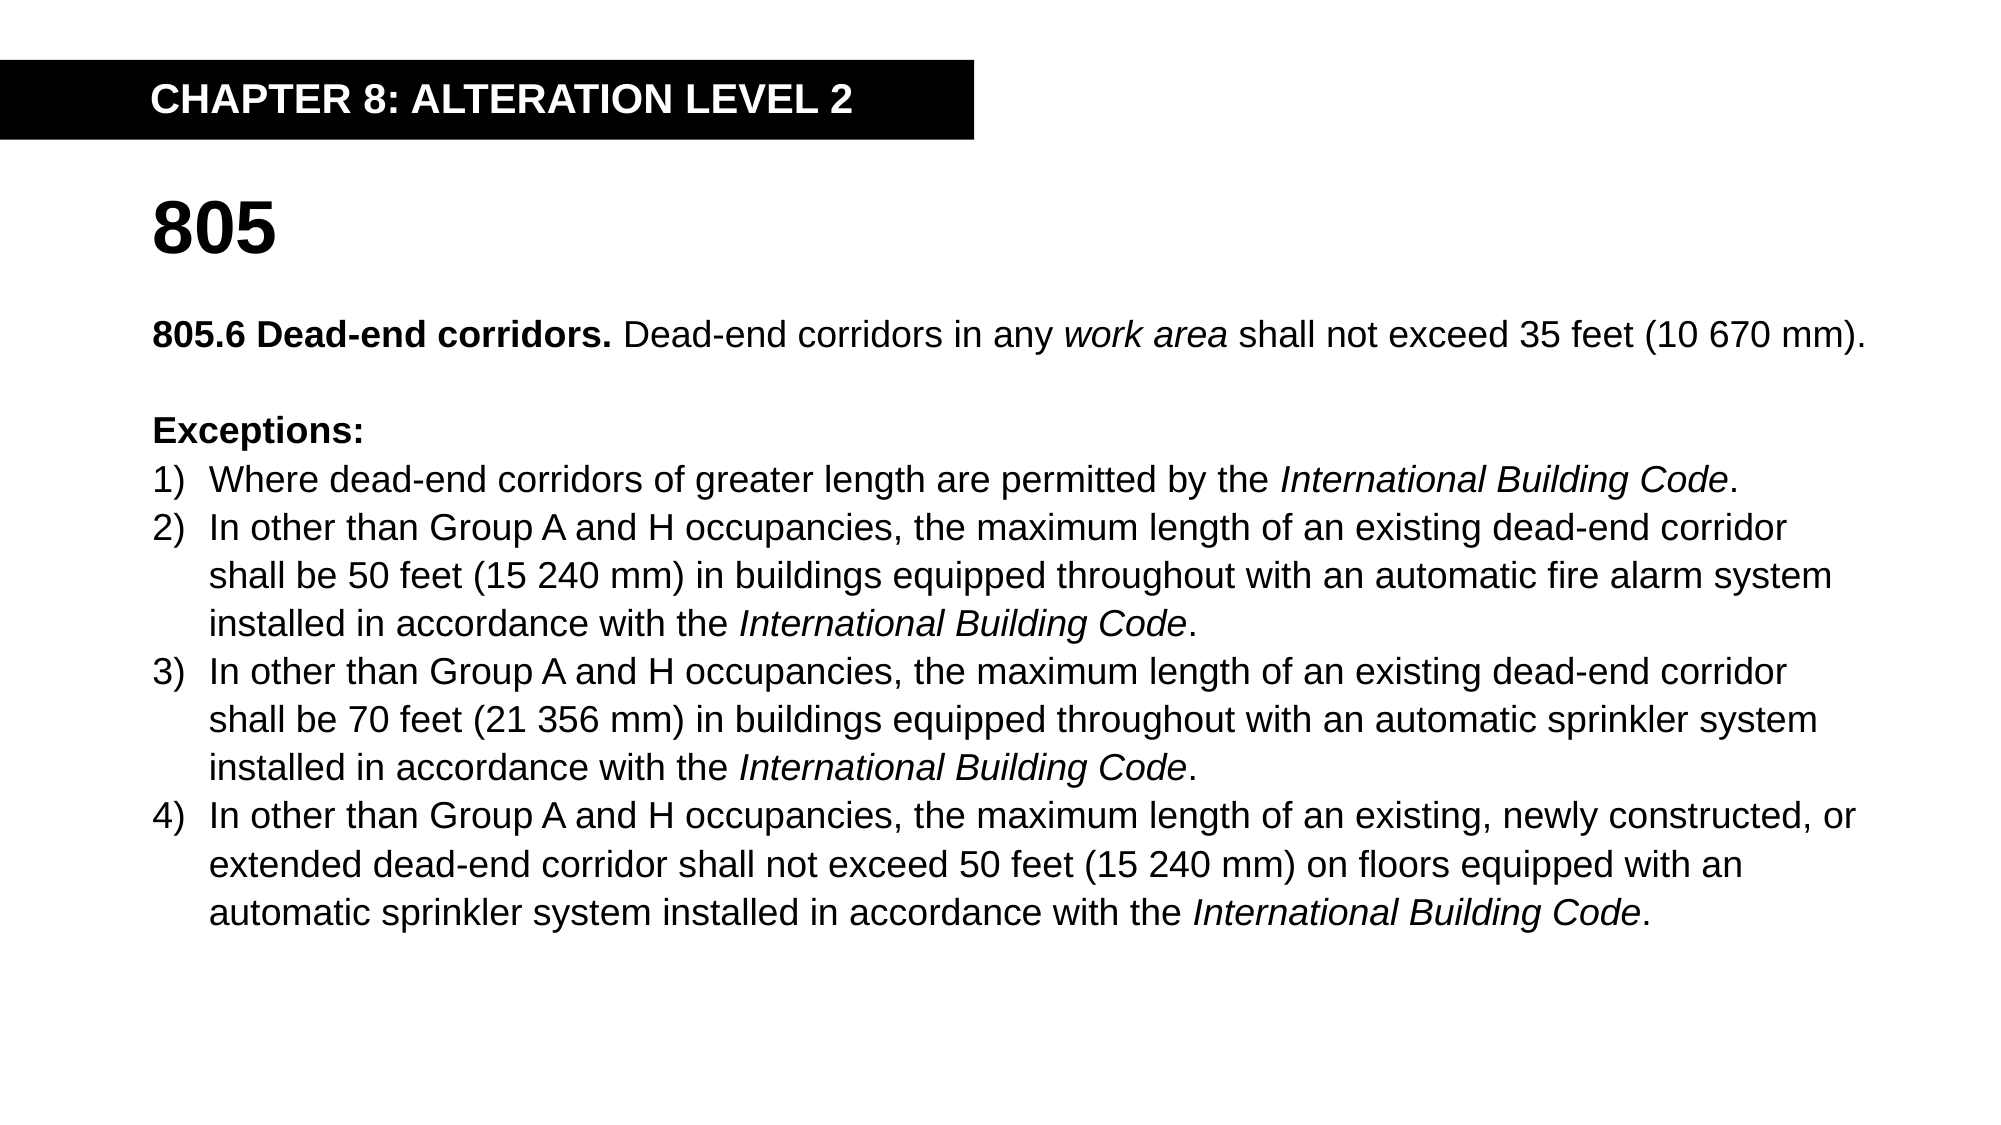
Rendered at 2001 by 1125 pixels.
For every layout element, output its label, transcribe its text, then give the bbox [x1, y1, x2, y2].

title 805 [137, 139, 1863, 278]
list CHAPTER 8: ALTERATION LEVEL 2 [0, 59, 975, 140]
list 805.6 Dead-end corridors. Dead-end corridors in any work area shall not exceed 35 feet (10 670 mm). Exceptions: Where dead-end corridors of greater length are permitted by the International Building Code. In other than Group A and H occupancies, the maximum length of an existing dead-end corridor shall be 50 feet (15 240 mm) in buildings equipped throughout with an automatic fire alarm system installed in accordance with the International Building Code. In other than Group A and H occupancies, the maximum length of an existing dead-end corridor shall be 70 feet (21 356 mm) in buildings equipped throughout with an automatic sprinkler system installed in accordance with the International Building Code. In other than Group A and H occupancies, the maximum length of an existing, newly constructed, or extended dead-end corridor shall not exceed 50 feet (15 240 mm) on floors equipped with an automatic sprinkler system installed in accordance with the International Building Code. [137, 299, 1889, 1047]
